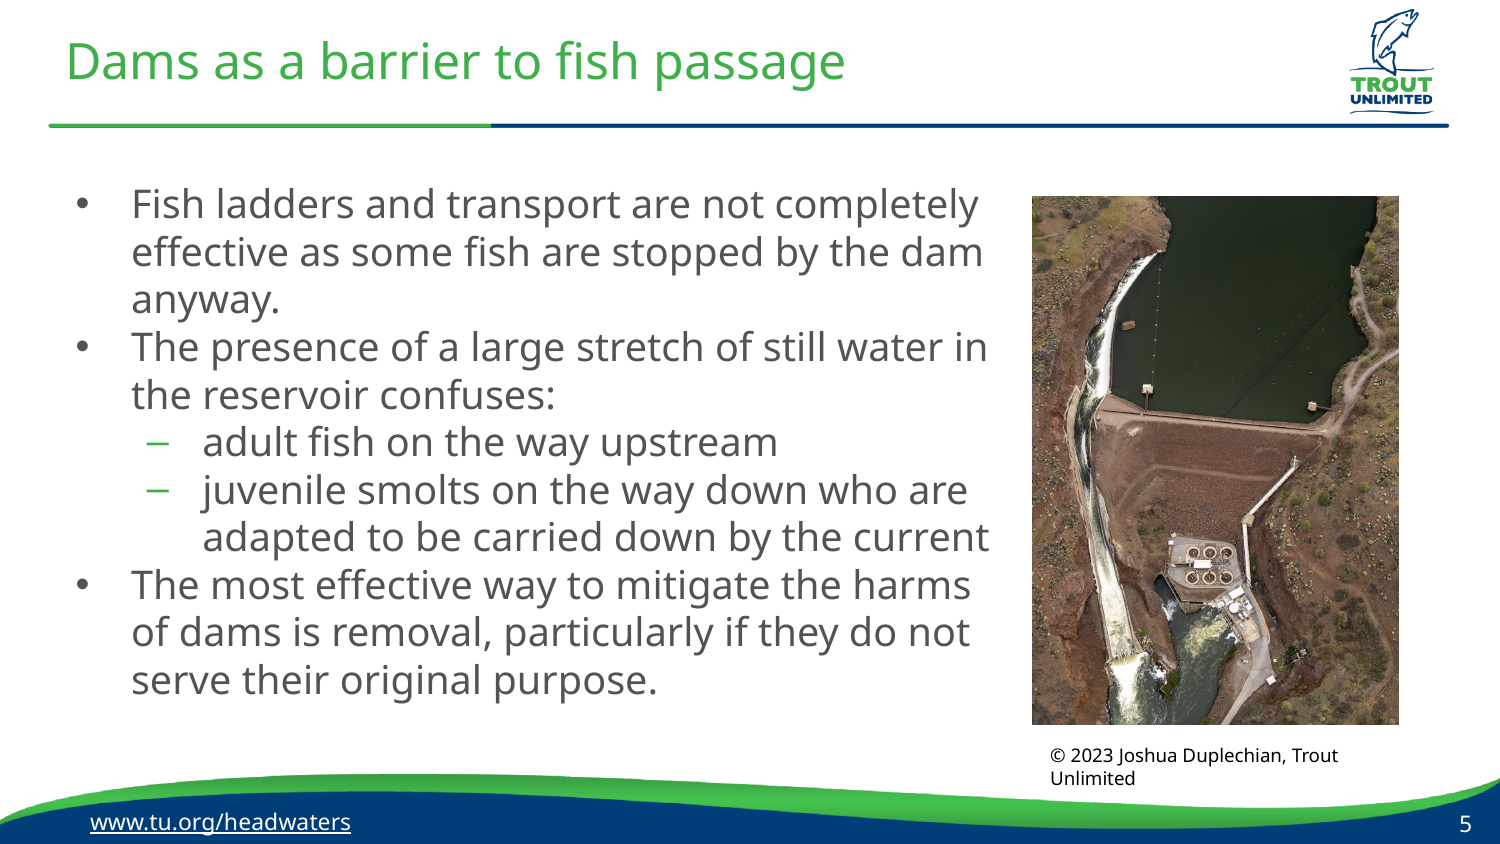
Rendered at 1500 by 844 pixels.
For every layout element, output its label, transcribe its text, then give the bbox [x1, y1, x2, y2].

footer www.tu.org/headwaters [75, 800, 423, 842]
picture [0, 759, 1500, 844]
title Dams as a barrier to fish passage [50, 21, 1300, 97]
text_box © 2023 Joshua Duplechian, Trout Unlimited [1035, 729, 1444, 783]
list Fish ladders and transport are not completely effective as some fish are stopped by the dam anyway. The presence of a large stretch of still water in the reservoir confuses: adult fish on the way upstream juvenile smolts on the way down who are adapted to be carried down by the current The most effective way to mitigate the harms of dams is removal, particularly if they do not serve their original purpose. [44, 171, 1021, 758]
picture [1032, 196, 1400, 725]
picture [44, 0, 1456, 135]
slide_number 5 [1374, 801, 1488, 844]
